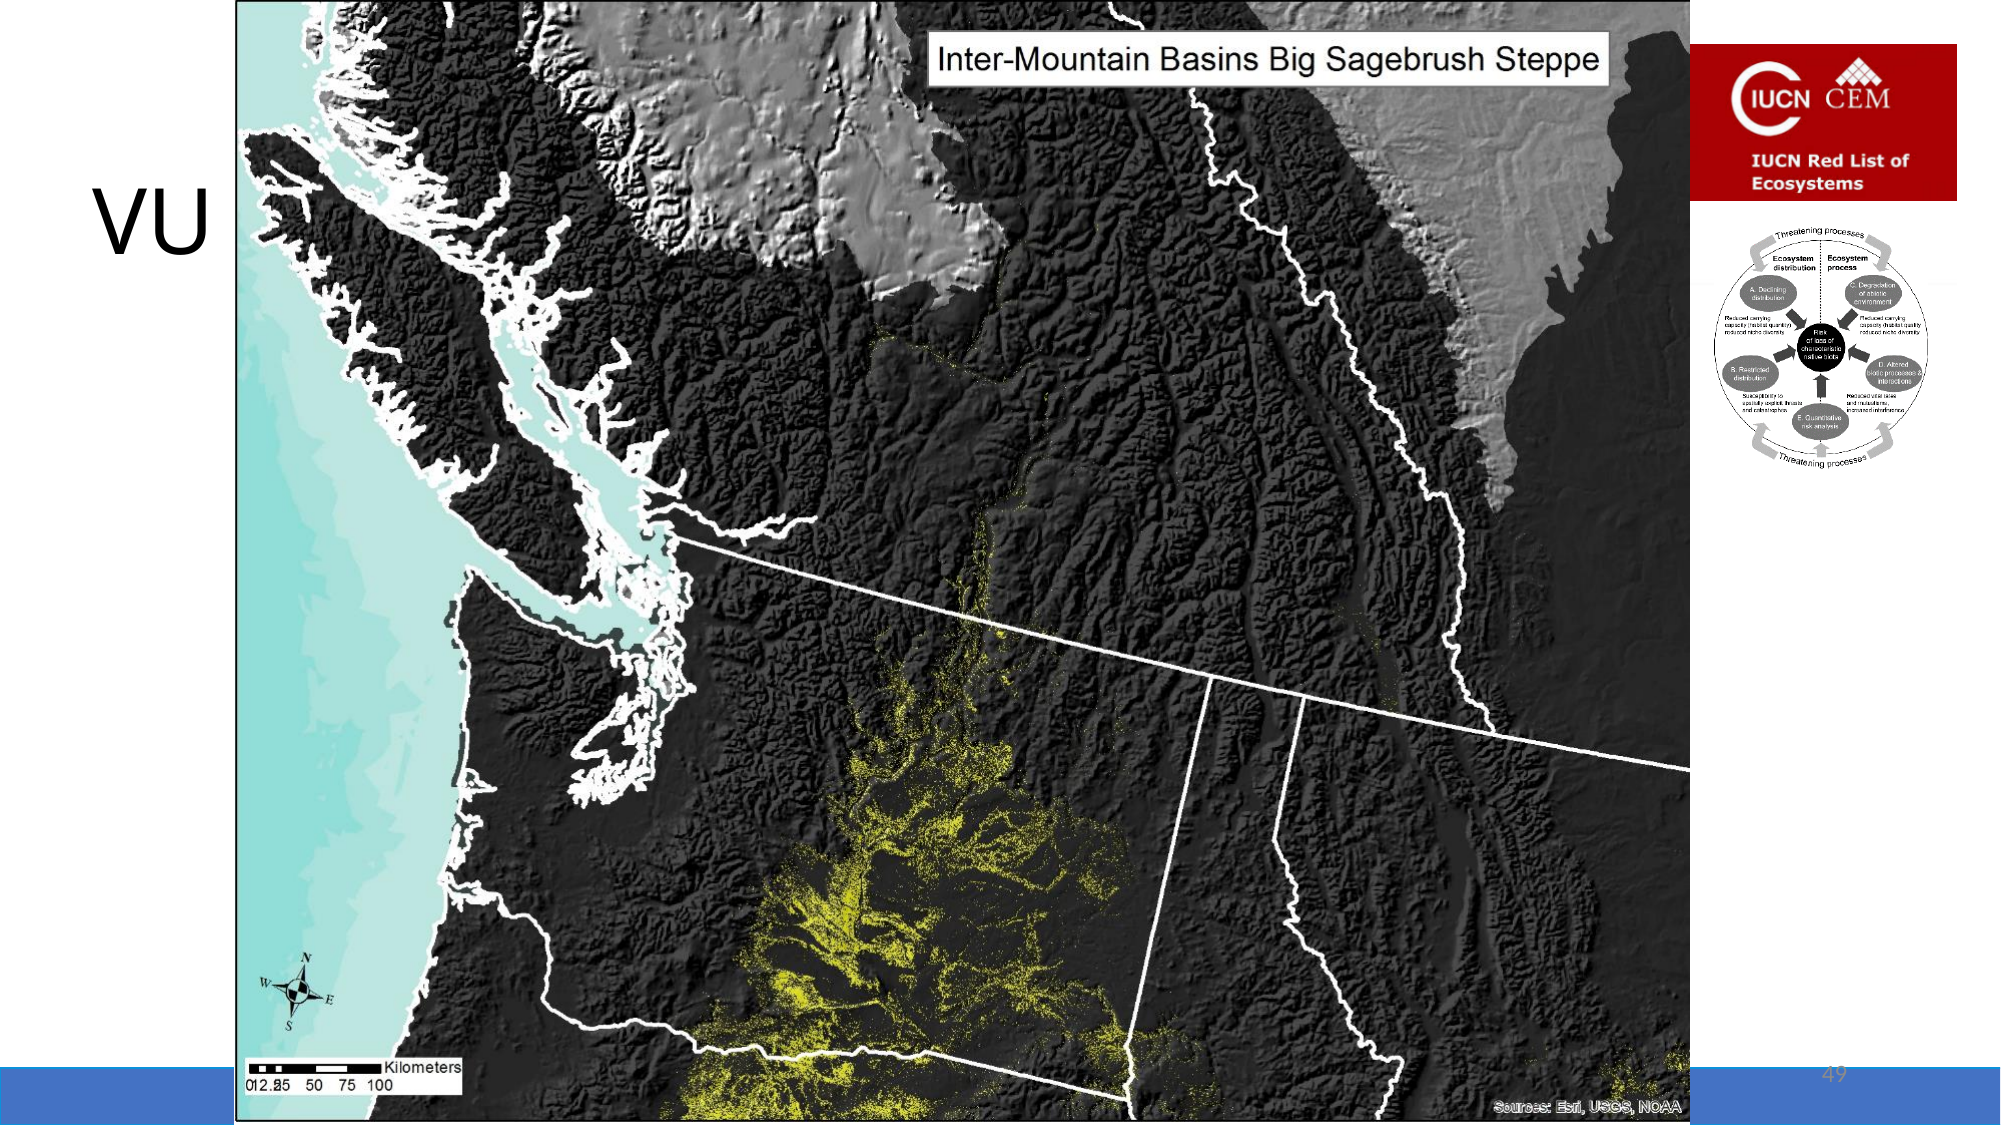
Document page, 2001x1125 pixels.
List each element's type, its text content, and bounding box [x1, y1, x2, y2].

picture [234, 0, 1957, 1125]
title VU [61, 116, 234, 334]
slide_number 49 [1690, 1042, 1863, 1103]
